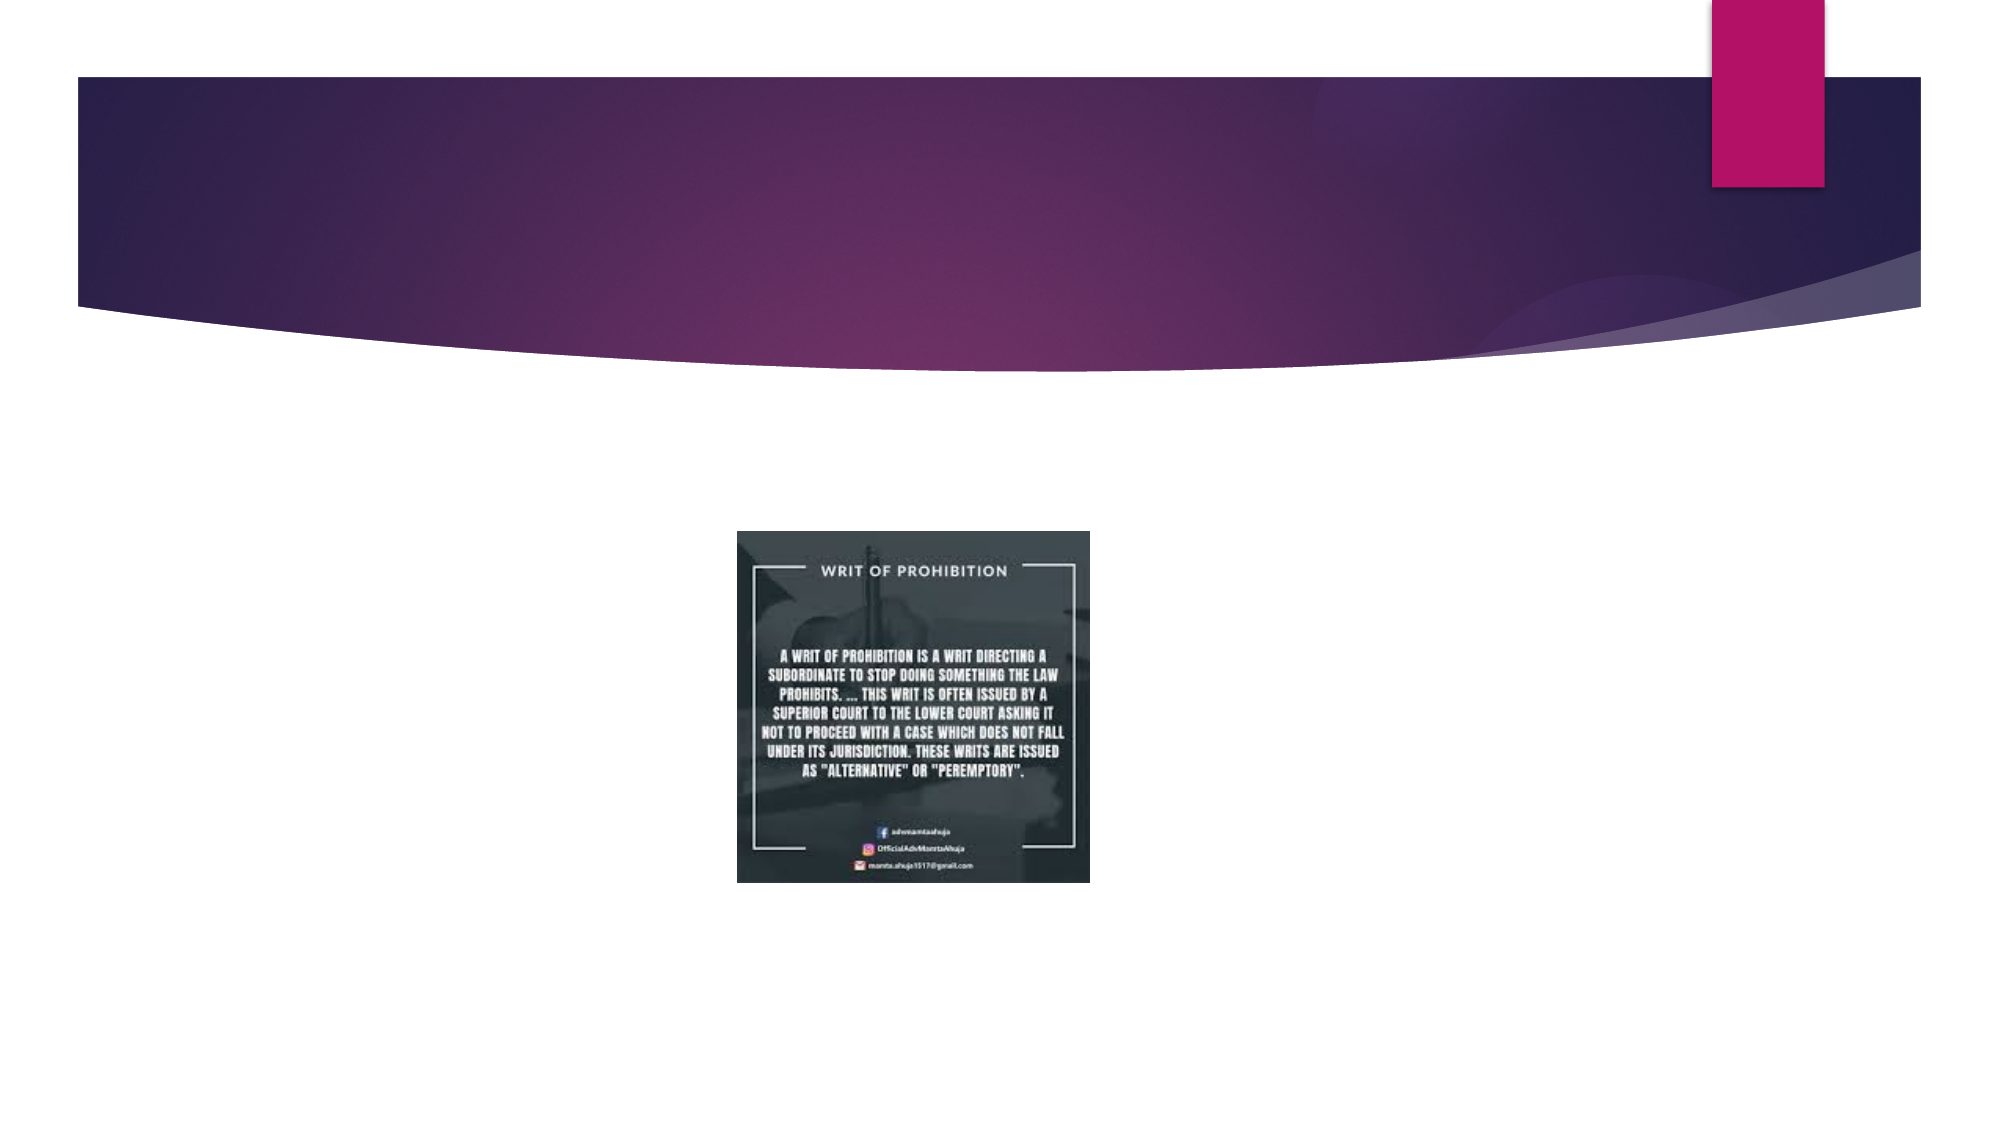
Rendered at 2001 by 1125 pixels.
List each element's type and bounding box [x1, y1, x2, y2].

picture [737, 531, 1090, 884]
picture [79, 78, 1920, 371]
